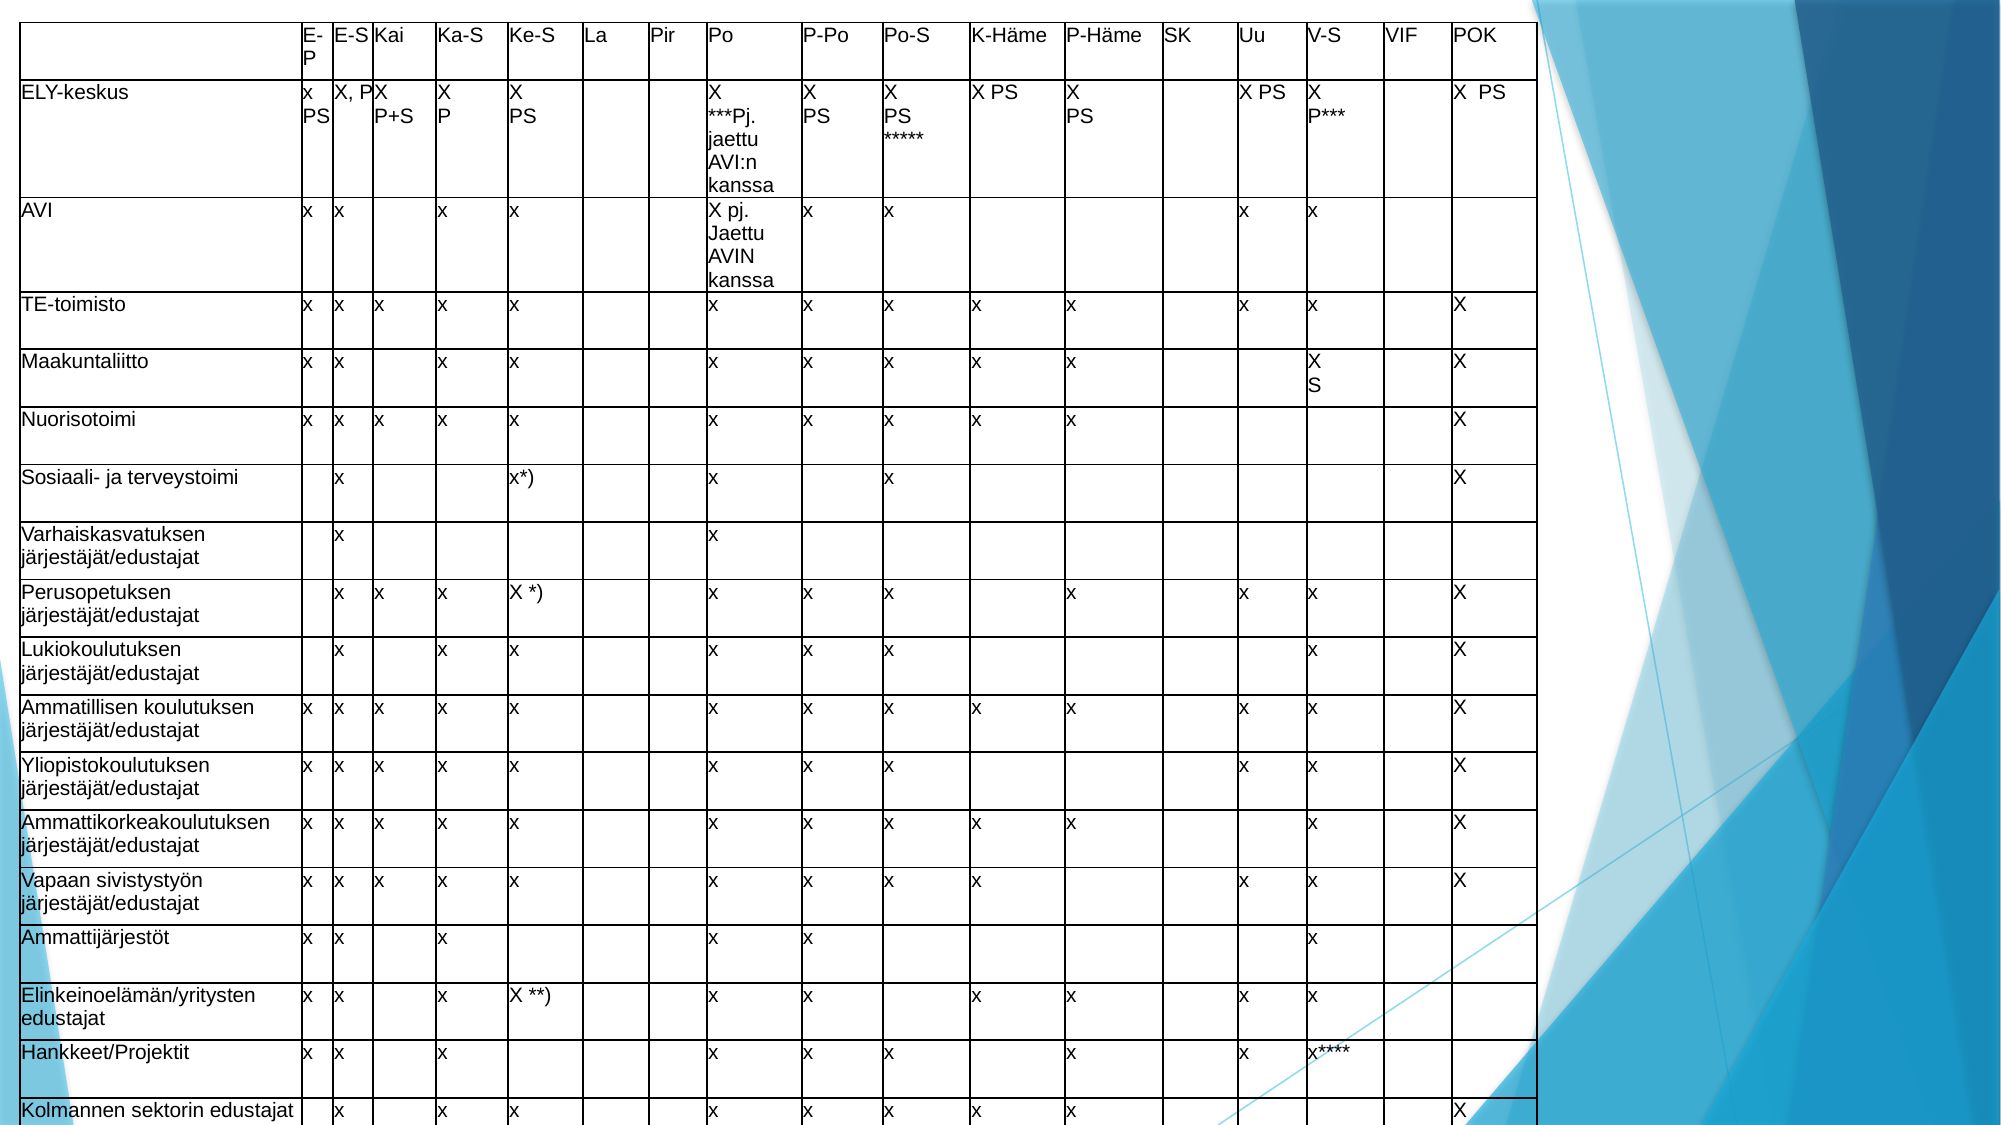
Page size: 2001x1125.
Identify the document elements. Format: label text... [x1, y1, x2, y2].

table_header P-Po [803, 23, 882, 79]
table_cell x [437, 293, 507, 348]
table_cell X [1453, 350, 1536, 406]
table_cell [1385, 1041, 1451, 1097]
table_cell x [334, 350, 372, 406]
table_cell [584, 868, 648, 924]
table_cell x [803, 580, 882, 636]
table_cell x [971, 868, 1064, 924]
table_cell [1385, 293, 1451, 348]
table_cell Hankkeet/Projektit [21, 1041, 301, 1097]
table_cell [1308, 408, 1383, 464]
table_cell x [708, 1041, 801, 1097]
table_header P-Häme [1066, 23, 1162, 79]
table_cell x [437, 926, 507, 982]
table_cell [509, 926, 582, 982]
table_cell [584, 1041, 648, 1097]
table_cell Vapaan sivistystyön järjestäjät/edustajat [21, 868, 301, 924]
table_cell x [509, 753, 582, 809]
table_cell x [884, 1099, 969, 1125]
table_cell [1385, 408, 1451, 464]
table_cell x [803, 1041, 882, 1097]
table_cell x [971, 350, 1064, 406]
table_cell x [334, 696, 372, 751]
table_cell x [803, 984, 882, 1039]
table_cell x [437, 811, 507, 867]
table_cell X [1453, 811, 1536, 867]
table_cell X pj. Jaettu AVIN kanssa [708, 198, 801, 291]
table_cell x [303, 408, 332, 464]
table_cell x [884, 350, 969, 406]
table_cell X P*** [1308, 81, 1383, 197]
table_cell x [803, 408, 882, 464]
table_cell x [1066, 1099, 1162, 1125]
table_cell x [437, 580, 507, 636]
table_cell x [374, 811, 435, 867]
table_header E-P [303, 23, 332, 79]
table_cell [1066, 868, 1162, 924]
table_cell x [971, 293, 1064, 348]
table_cell [884, 523, 969, 579]
table_cell X PS [1066, 81, 1162, 197]
table_cell [1066, 926, 1162, 982]
table_cell X PS [803, 81, 882, 197]
table_cell [509, 1041, 582, 1097]
table_cell x [509, 638, 582, 694]
table_cell [650, 580, 706, 636]
table_cell X S [1308, 350, 1383, 406]
table_cell [374, 984, 435, 1039]
table_cell [1164, 696, 1237, 751]
table_cell x [803, 198, 882, 291]
table_header [21, 23, 301, 79]
table_cell Maakuntaliitto [21, 350, 301, 406]
table_cell x [334, 811, 372, 867]
table_cell x [374, 696, 435, 751]
table_cell x [1308, 984, 1383, 1039]
table_cell [1385, 198, 1451, 291]
table_cell [1239, 523, 1306, 579]
table_cell [374, 465, 435, 521]
table_cell x [303, 1041, 332, 1097]
table_cell [650, 350, 706, 406]
table_cell x [803, 811, 882, 867]
table_cell [509, 523, 582, 579]
table_cell [1308, 523, 1383, 579]
table_cell [650, 926, 706, 982]
table_cell x [971, 696, 1064, 751]
table_cell X [1453, 408, 1536, 464]
table_cell x [708, 753, 801, 809]
table_cell x [1308, 580, 1383, 636]
table_cell x [1066, 408, 1162, 464]
table_cell x [303, 350, 332, 406]
table_cell X [1453, 638, 1536, 694]
table_cell x [1308, 753, 1383, 809]
table_cell [650, 1099, 706, 1125]
table_cell [1164, 81, 1237, 197]
table_cell [971, 1041, 1064, 1097]
table_cell [1453, 984, 1536, 1039]
table_cell x [303, 696, 332, 751]
table_cell ELY-keskus [21, 81, 301, 197]
table_header Uu [1239, 23, 1306, 79]
table_cell [1164, 580, 1237, 636]
table_cell x [1066, 696, 1162, 751]
table_header Pir [650, 23, 706, 79]
table_cell [1066, 465, 1162, 521]
table_cell [1164, 350, 1237, 406]
table_header SK [1164, 23, 1237, 79]
table_cell [1385, 580, 1451, 636]
table_cell [1164, 984, 1237, 1039]
table_cell [1453, 198, 1536, 291]
table_cell x [437, 753, 507, 809]
table_cell x [334, 523, 372, 579]
table_cell x [803, 638, 882, 694]
table_cell x [334, 465, 372, 521]
table_cell x [884, 811, 969, 867]
table_header Kai [374, 23, 435, 79]
table_cell x [1239, 293, 1306, 348]
table_cell [584, 81, 648, 197]
table_cell x [334, 926, 372, 982]
table_cell [1308, 465, 1383, 521]
table_header Po [708, 23, 801, 79]
table_cell x [509, 198, 582, 291]
table_cell x [971, 408, 1064, 464]
table_cell x [334, 198, 372, 291]
table_cell [584, 350, 648, 406]
table_cell x [884, 293, 969, 348]
table_cell [1164, 408, 1237, 464]
table_cell Kolmannen sektorin edustajat [21, 1099, 301, 1125]
table_cell x [1239, 580, 1306, 636]
table_cell [971, 198, 1064, 291]
table_cell x [509, 408, 582, 464]
table_cell x [1066, 984, 1162, 1039]
table_cell x [303, 868, 332, 924]
table_cell x [884, 638, 969, 694]
table_cell [584, 1099, 648, 1125]
table_cell X [1453, 1099, 1536, 1125]
table_cell [1308, 1099, 1383, 1125]
table_cell x [971, 811, 1064, 867]
table_cell X P+S [374, 81, 435, 197]
table_cell [1164, 926, 1237, 982]
table_cell [650, 811, 706, 867]
table_cell x [708, 984, 801, 1039]
table_cell [650, 753, 706, 809]
table_cell [971, 638, 1064, 694]
table_cell x [1308, 638, 1383, 694]
table_cell x [374, 753, 435, 809]
table_cell [584, 293, 648, 348]
table_cell x [884, 753, 969, 809]
table_cell [1066, 198, 1162, 291]
table_cell x [1066, 811, 1162, 867]
table_cell x [374, 293, 435, 348]
table_cell [1164, 868, 1237, 924]
table_cell [971, 753, 1064, 809]
table_cell X PS ***** [884, 81, 969, 197]
table_cell [1239, 350, 1306, 406]
table_cell [1239, 638, 1306, 694]
table_cell X PS [509, 81, 582, 197]
table_cell [584, 811, 648, 867]
table_cell [1453, 1041, 1536, 1097]
table_cell x [437, 1099, 507, 1125]
table_cell x [708, 465, 801, 521]
table_cell [971, 580, 1064, 636]
table_cell Sosiaali- ja terveystoimi [21, 465, 301, 521]
table_cell Ammattijärjestöt [21, 926, 301, 982]
table_cell x [1308, 926, 1383, 982]
table_cell X PS [971, 81, 1064, 197]
table_cell x [303, 984, 332, 1039]
table_cell Lukiokoulutuksen järjestäjät/edustajat [21, 638, 301, 694]
table_cell [1453, 926, 1536, 982]
table_cell x [437, 638, 507, 694]
table_cell [1385, 753, 1451, 809]
table_cell X, P [334, 81, 372, 197]
table_cell x [334, 638, 372, 694]
table_cell x [971, 1099, 1064, 1125]
table_cell Yliopistokoulutuksen järjestäjät/edustajat [21, 753, 301, 809]
table_cell x [334, 293, 372, 348]
table_cell [1385, 465, 1451, 521]
table_cell [1385, 1099, 1451, 1125]
table_cell [584, 198, 648, 291]
table_cell [584, 984, 648, 1039]
table_cell [650, 868, 706, 924]
table_cell [803, 465, 882, 521]
table_header K-Häme [971, 23, 1064, 79]
table_cell x [437, 408, 507, 464]
table_cell x [884, 198, 969, 291]
table_cell [584, 523, 648, 579]
table_cell x [971, 984, 1064, 1039]
table_cell Varhaiskasvatuksen järjestäjät/edustajat [21, 523, 301, 579]
table_cell x PS [303, 81, 332, 197]
table_cell x [708, 350, 801, 406]
table_cell [650, 1041, 706, 1097]
table_cell [374, 926, 435, 982]
table_cell X ***Pj. jaettu AVI:n kanssa [708, 81, 801, 197]
table_cell x [437, 984, 507, 1039]
table_cell x [1308, 198, 1383, 291]
table_cell x [1066, 293, 1162, 348]
table_cell x*) [509, 465, 582, 521]
table_cell x [374, 580, 435, 636]
table_cell [584, 638, 648, 694]
table_cell [437, 523, 507, 579]
table_cell [650, 638, 706, 694]
table_cell Nuorisotoimi [21, 408, 301, 464]
table_cell x [374, 408, 435, 464]
table_cell [803, 523, 882, 579]
table_cell x [334, 868, 372, 924]
table_cell [1164, 1099, 1237, 1125]
table_header V-S [1308, 23, 1383, 79]
table_cell [584, 580, 648, 636]
table_cell x [303, 293, 332, 348]
table_cell [374, 198, 435, 291]
table_cell [1164, 753, 1237, 809]
table_cell x [803, 926, 882, 982]
table_cell x [437, 1041, 507, 1097]
table_cell x [437, 696, 507, 751]
table_cell [1164, 1041, 1237, 1097]
table_cell [1066, 753, 1162, 809]
table_cell [650, 984, 706, 1039]
table_cell X **) [509, 984, 582, 1039]
table_cell x [884, 696, 969, 751]
table_cell x [1308, 696, 1383, 751]
table_cell x [708, 868, 801, 924]
table_cell [1164, 293, 1237, 348]
table_header Po-S [884, 23, 969, 79]
table_cell x [1239, 868, 1306, 924]
table_cell x [1239, 1041, 1306, 1097]
table_cell TE-toimisto [21, 293, 301, 348]
table_cell x [334, 753, 372, 809]
table_cell x [303, 198, 332, 291]
table_cell x [708, 638, 801, 694]
table_cell [1164, 198, 1237, 291]
table_cell X [1453, 580, 1536, 636]
table_cell [437, 465, 507, 521]
table_cell x [437, 198, 507, 291]
table_cell X [1453, 753, 1536, 809]
table_cell x [803, 293, 882, 348]
table_cell x [884, 580, 969, 636]
table_cell [1385, 350, 1451, 406]
table_cell x [708, 293, 801, 348]
table_cell x [884, 1041, 969, 1097]
table_cell [650, 408, 706, 464]
table_cell [374, 523, 435, 579]
table_cell [1164, 465, 1237, 521]
table_cell [1385, 984, 1451, 1039]
table_cell [650, 198, 706, 291]
table_cell x [334, 984, 372, 1039]
table_cell AVI [21, 198, 301, 291]
table_cell [1066, 638, 1162, 694]
table_cell [650, 465, 706, 521]
table_cell [650, 696, 706, 751]
table_cell X *) [509, 580, 582, 636]
table_cell x [303, 926, 332, 982]
table_cell X PS [1453, 81, 1536, 197]
table_cell [303, 580, 332, 636]
table_cell Ammattikorkeakoulutuksen järjestäjät/edustajat [21, 811, 301, 867]
table_header POK [1453, 23, 1536, 79]
table_cell [1239, 465, 1306, 521]
table_cell [1385, 638, 1451, 694]
table_cell Perusopetuksen järjestäjät/edustajat [21, 580, 301, 636]
table_cell [884, 984, 969, 1039]
table_cell X [1453, 696, 1536, 751]
table_cell [374, 1041, 435, 1097]
table_cell x [1239, 198, 1306, 291]
table_cell x [509, 350, 582, 406]
table_cell x [803, 350, 882, 406]
table_cell x [708, 580, 801, 636]
table_header Ke-S [509, 23, 582, 79]
table_cell x [1066, 350, 1162, 406]
table_cell x [708, 1099, 801, 1125]
table_cell [374, 350, 435, 406]
table_cell x [303, 753, 332, 809]
table_cell x [708, 926, 801, 982]
table_cell [971, 926, 1064, 982]
table_cell x [509, 868, 582, 924]
table_cell x [334, 580, 372, 636]
table_cell Elinkeinoelämän/yritysten edustajat [21, 984, 301, 1039]
table_cell x [708, 696, 801, 751]
table_cell x [509, 811, 582, 867]
table_cell [1385, 811, 1451, 867]
table_cell [584, 753, 648, 809]
table_header La [584, 23, 648, 79]
table_cell [1385, 523, 1451, 579]
table_cell [1239, 811, 1306, 867]
table_cell x [708, 523, 801, 579]
table_cell [584, 696, 648, 751]
table_cell x [437, 350, 507, 406]
table_cell [884, 926, 969, 982]
table_cell x [437, 868, 507, 924]
table_cell [971, 523, 1064, 579]
table_cell [650, 81, 706, 197]
table_cell x [374, 868, 435, 924]
table_cell x [884, 408, 969, 464]
table_cell [650, 523, 706, 579]
table_cell x [303, 811, 332, 867]
table_cell [303, 523, 332, 579]
table_cell [971, 465, 1064, 521]
table_header VIF [1385, 23, 1451, 79]
table_cell x [1308, 811, 1383, 867]
table_cell x [1066, 1041, 1162, 1097]
table_cell [1164, 523, 1237, 579]
table_cell [1164, 811, 1237, 867]
table_cell x [1239, 984, 1306, 1039]
table_cell X [1453, 465, 1536, 521]
table_cell [1239, 408, 1306, 464]
table_cell x [803, 696, 882, 751]
table_cell [584, 926, 648, 982]
table_header E-S [334, 23, 372, 79]
table_cell [1066, 523, 1162, 579]
table_cell [303, 638, 332, 694]
table_cell [1239, 926, 1306, 982]
table_cell x [1066, 580, 1162, 636]
table_cell X P [437, 81, 507, 197]
table_cell X PS [1239, 81, 1306, 197]
table_cell x [884, 465, 969, 521]
table_cell [1385, 868, 1451, 924]
table_cell x [509, 696, 582, 751]
table_cell x [509, 293, 582, 348]
table_cell [1385, 81, 1451, 197]
table_cell [1239, 1099, 1306, 1125]
table_cell x [334, 1099, 372, 1125]
table_cell [1385, 696, 1451, 751]
table_cell x [1239, 753, 1306, 809]
table_cell x [334, 408, 372, 464]
table_cell x**** [1308, 1041, 1383, 1097]
table_cell [1385, 926, 1451, 982]
table_cell x [708, 811, 801, 867]
table_cell x [334, 1041, 372, 1097]
table_cell [1164, 638, 1237, 694]
table_cell [1453, 523, 1536, 579]
table_header Ka-S [437, 23, 507, 79]
table_cell [584, 408, 648, 464]
table_cell x [1239, 696, 1306, 751]
table_cell x [1308, 868, 1383, 924]
table_cell x [803, 1099, 882, 1125]
table_cell [303, 465, 332, 521]
table_cell x [884, 868, 969, 924]
table_cell [584, 465, 648, 521]
table_cell x [1308, 293, 1383, 348]
table_cell Ammatillisen koulutuksen järjestäjät/edustajat [21, 696, 301, 751]
table_cell X [1453, 293, 1536, 348]
table_cell [374, 1099, 435, 1125]
table_cell x [803, 753, 882, 809]
table_cell x [803, 868, 882, 924]
table_cell [650, 293, 706, 348]
table_cell x [708, 408, 801, 464]
table_cell [303, 1099, 332, 1125]
table_cell x [509, 1099, 582, 1125]
table_cell X [1453, 868, 1536, 924]
table_cell [374, 638, 435, 694]
